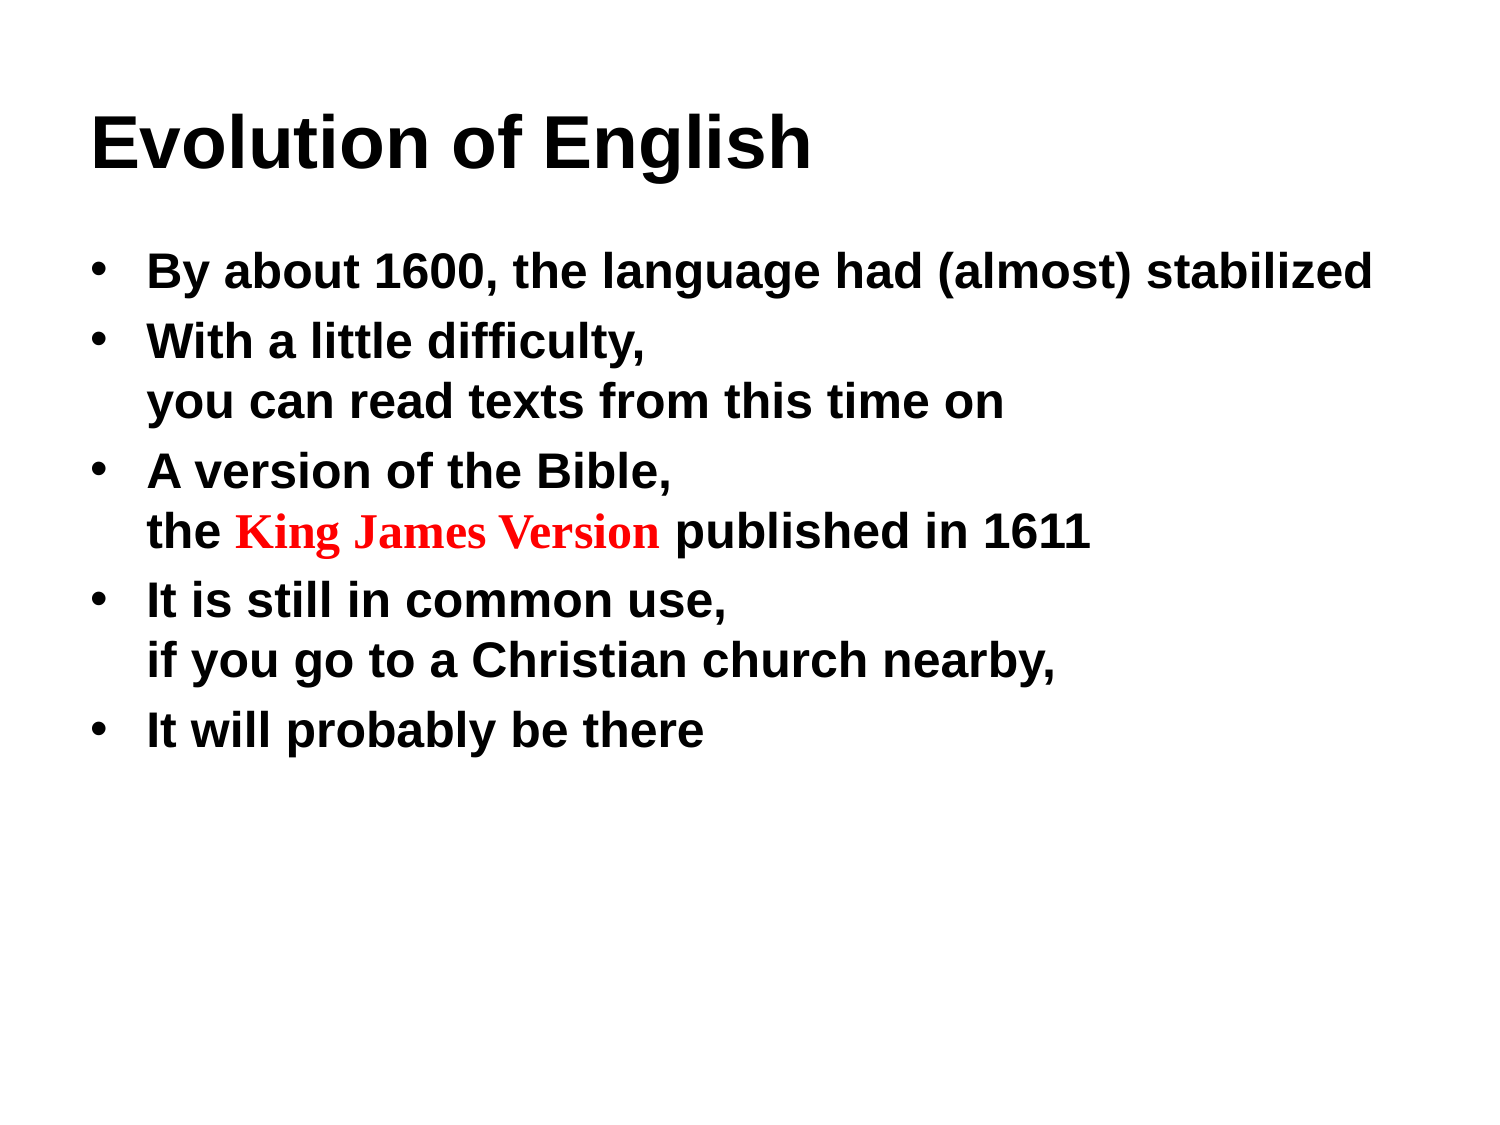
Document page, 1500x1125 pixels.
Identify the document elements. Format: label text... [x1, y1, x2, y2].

list By about 1600, the language had (almost) stabilized With a little difficulty, you can read texts from this time on A version of the Bible, the King James Version published in 1611 It is still in common use, if you go to a Christian church nearby, It will probably be there [74, 230, 1426, 974]
title Evolution of English [74, 44, 1426, 230]
